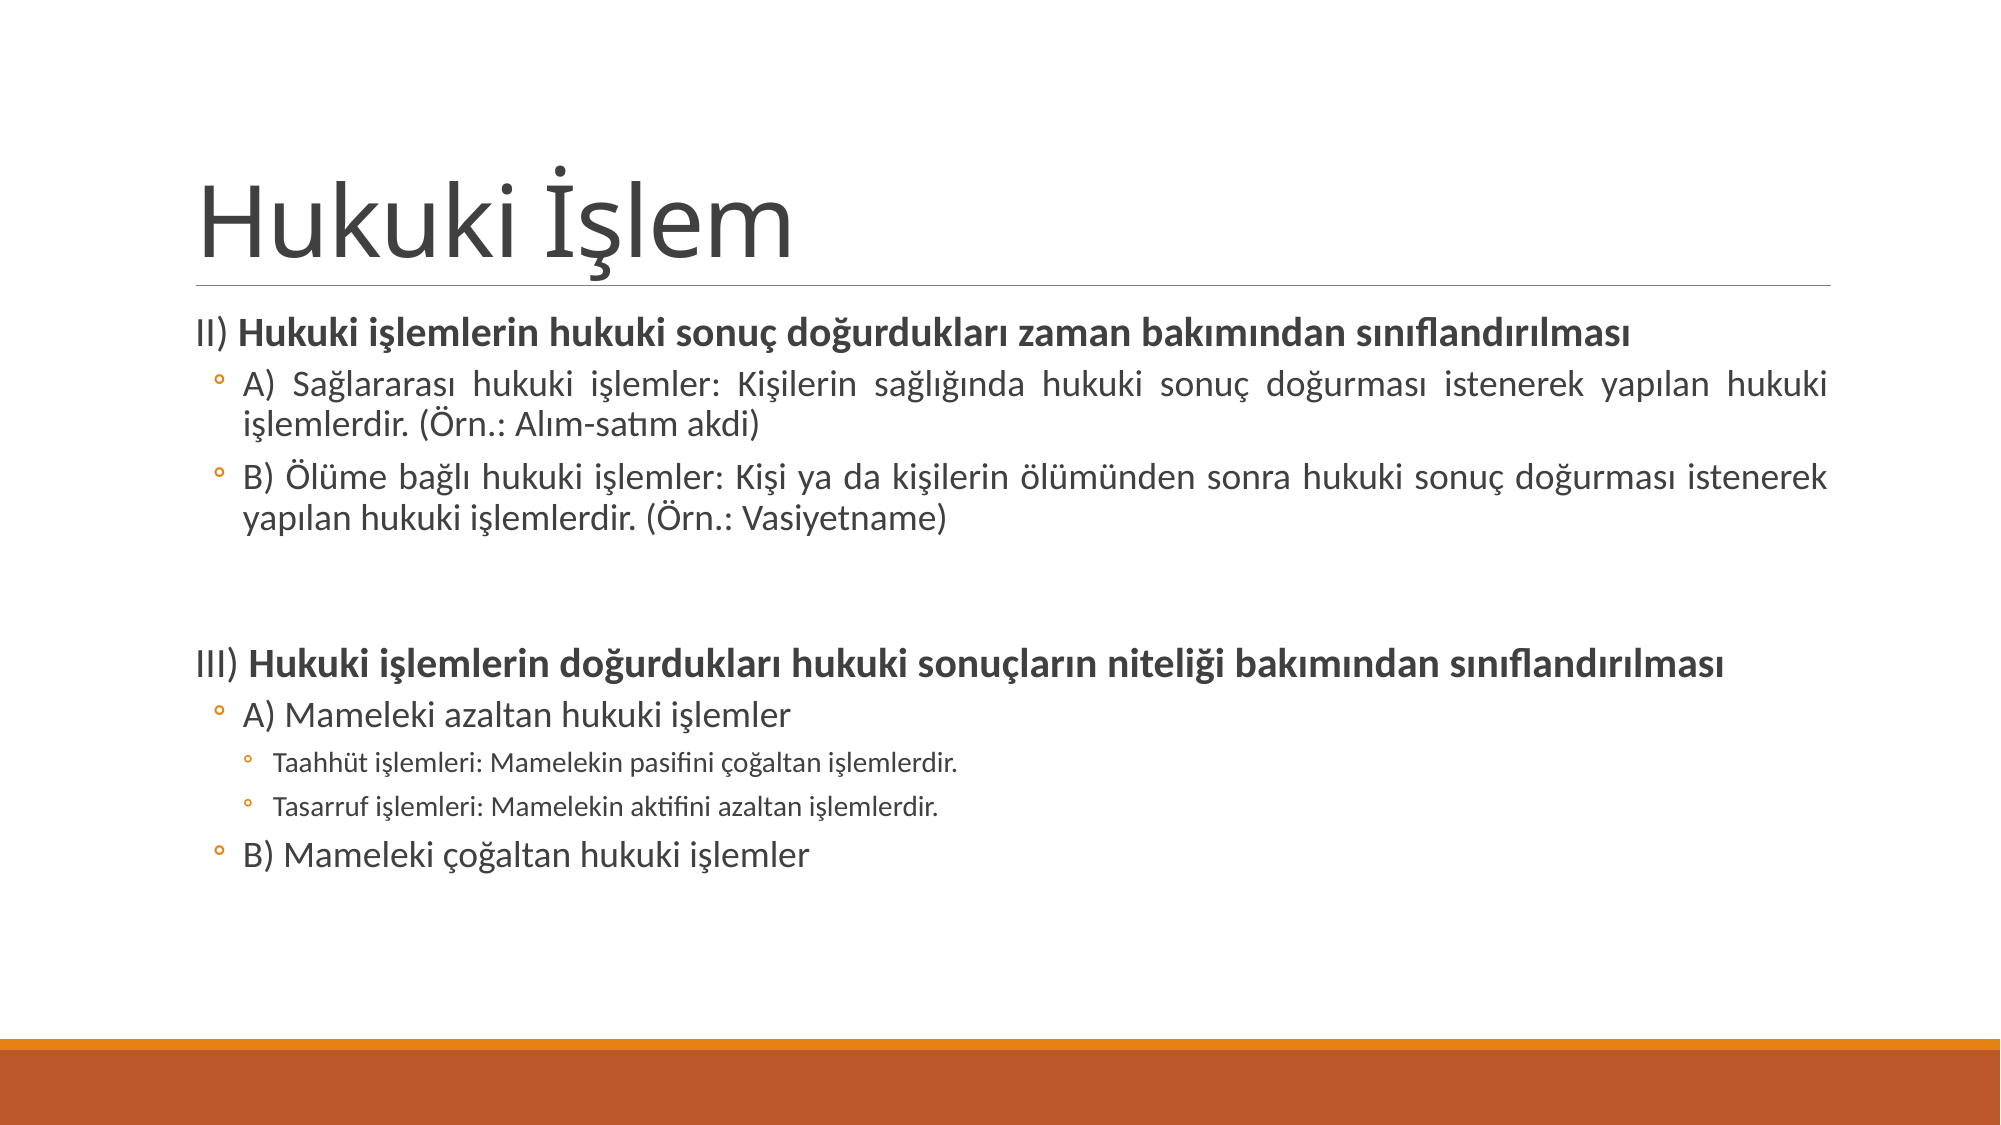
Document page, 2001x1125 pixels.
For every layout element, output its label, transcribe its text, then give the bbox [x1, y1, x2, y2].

title Hukuki İşlem [180, 47, 1830, 285]
list II) Hukuki işlemlerin hukuki sonuç doğurdukları zaman bakımından sınıflandırılması A) Sağlararası hukuki işlemler: Kişilerin sağlığında hukuki sonuç doğurması istenerek yapılan hukuki işlemlerdir. (Örn.: Alım-satım akdi) B) Ölüme bağlı hukuki işlemler: Kişi ya da kişilerin ölümünden sonra hukuki sonuç doğurması istenerek yapılan hukuki işlemlerdir. (Örn.: Vasiyetname) III) Hukuki işlemlerin doğurdukları hukuki sonuçların niteliği bakımından sınıflandırılması A) Mameleki azaltan hukuki işlemler Taahhüt işlemleri: Mamelekin pasifini çoğaltan işlemlerdir. Tasarruf işlemleri: Mamelekin aktifini azaltan işlemlerdir. B) Mameleki çoğaltan hukuki işlemler [180, 302, 1830, 963]
